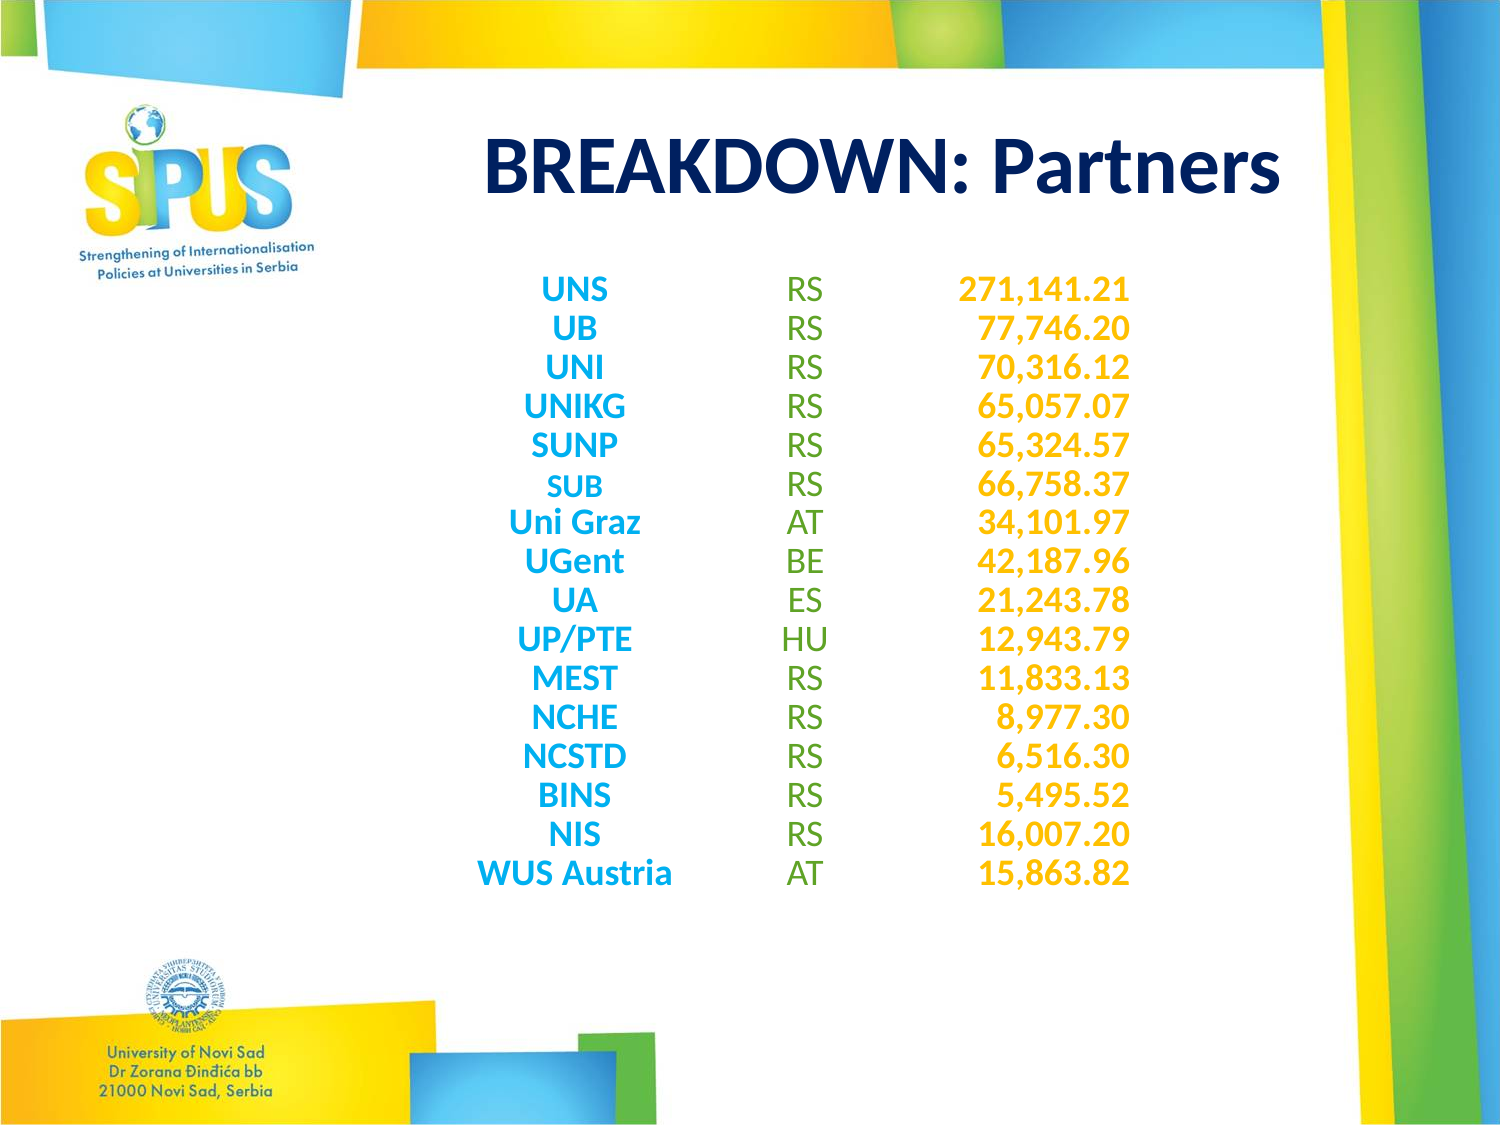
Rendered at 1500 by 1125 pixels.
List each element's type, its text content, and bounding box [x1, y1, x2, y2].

table_cell NCHE [442, 700, 708, 739]
table_cell 65,057.07 [902, 389, 1131, 428]
table_cell UB [442, 311, 708, 350]
table_cell RS [708, 817, 902, 856]
table_cell SUNP [442, 428, 708, 467]
table_cell 5,495.52 [902, 778, 1131, 817]
table_cell 16,007.20 [902, 817, 1131, 856]
table_cell UNIKG [442, 389, 708, 428]
table_cell UP/PTE [442, 622, 708, 661]
table_cell 15,863.82 [902, 856, 1131, 895]
table_cell 42,187.96 [902, 544, 1131, 583]
table_header 271,141.21 [902, 272, 1131, 311]
table_cell RS [708, 350, 902, 389]
table_cell RS [708, 661, 902, 700]
table_cell 34,101.97 [902, 506, 1131, 544]
table_cell 6,516.30 [902, 739, 1131, 778]
table_cell RS [708, 739, 902, 778]
table_cell AT [708, 856, 902, 895]
table_cell 70,316.12 [902, 350, 1131, 389]
table_cell 8,977.30 [902, 700, 1131, 739]
table_cell AT [708, 506, 902, 544]
title BREAKDOWN: Partners [333, 57, 1433, 276]
table_cell HU [708, 622, 902, 661]
table_cell UNI [442, 350, 708, 389]
table_cell MEST [442, 661, 708, 700]
table_cell ES [708, 583, 902, 622]
table_cell NCSTD [442, 739, 708, 778]
table_cell SUB [442, 467, 708, 506]
table_cell UA [442, 583, 708, 622]
table_cell RS [708, 778, 902, 817]
table_cell RS [708, 467, 902, 506]
table_cell 66,758.37 [902, 467, 1131, 506]
table_cell RS [708, 428, 902, 467]
table_cell UGent [442, 544, 708, 583]
table_cell 11,833.13 [902, 661, 1131, 700]
table_cell BE [708, 544, 902, 583]
table_cell 12,943.79 [902, 622, 1131, 661]
table_cell NIS [442, 817, 708, 856]
table_cell Uni Graz [442, 506, 708, 544]
table_cell 65,324.57 [902, 428, 1131, 467]
table_cell RS [708, 389, 902, 428]
table_cell RS [708, 700, 902, 739]
table_cell 77,746.20 [902, 311, 1131, 350]
table_cell RS [708, 311, 902, 350]
table_header UNS [442, 272, 708, 311]
table_cell WUS Austria [442, 856, 708, 895]
table_cell BINS [442, 778, 708, 817]
table_cell 21,243.78 [902, 583, 1131, 622]
picture [0, 0, 1500, 1125]
table_header RS [708, 272, 902, 311]
